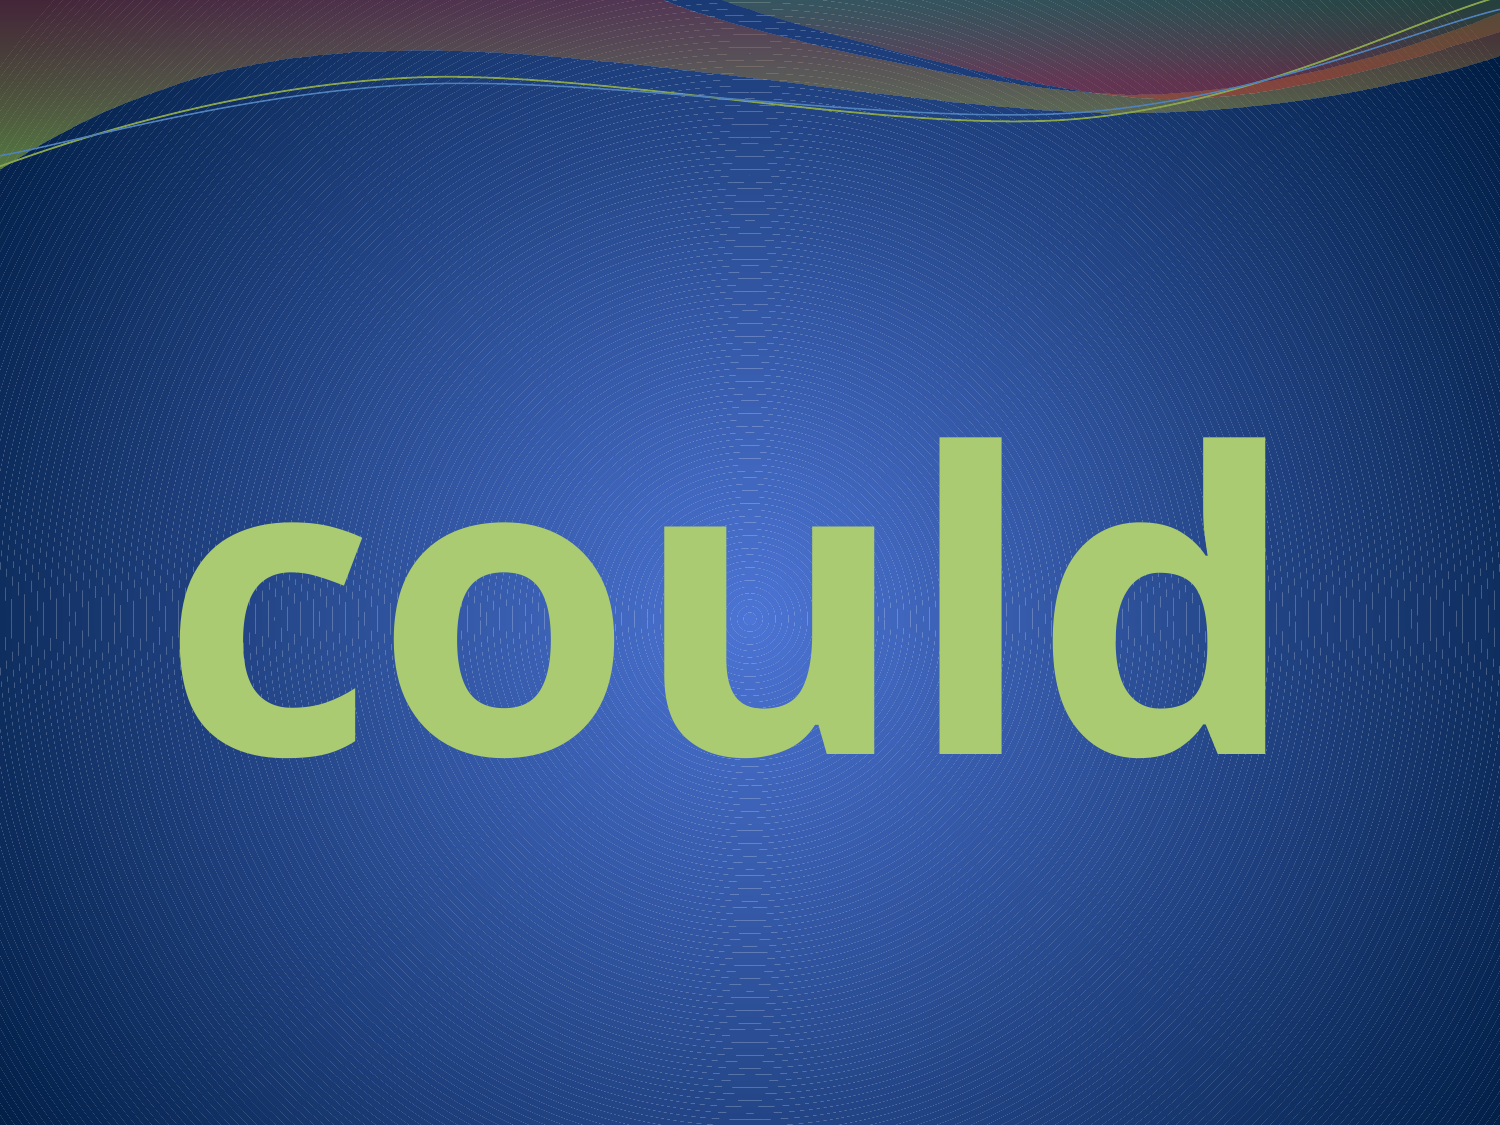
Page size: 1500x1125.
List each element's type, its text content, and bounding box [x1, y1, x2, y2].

title could [87, 224, 1376, 838]
